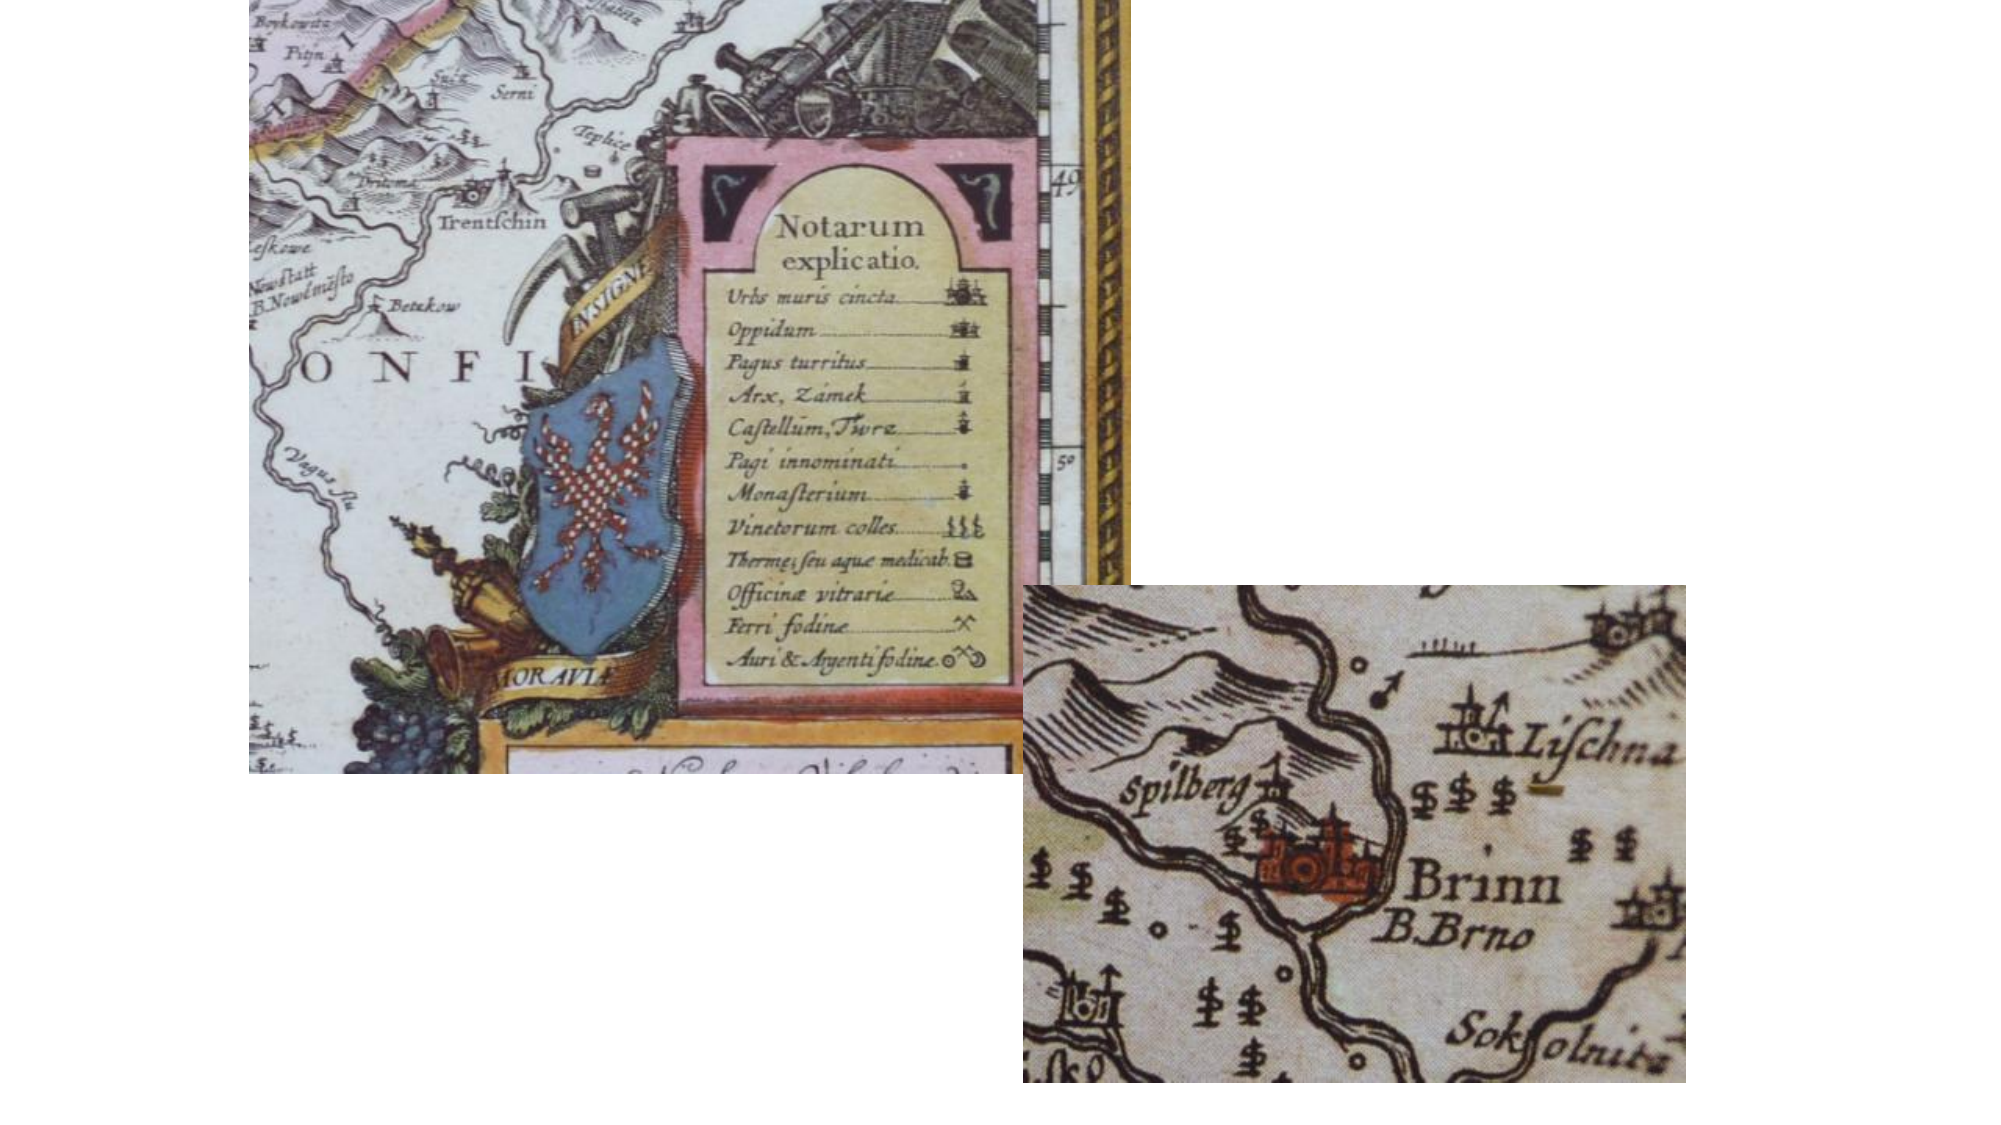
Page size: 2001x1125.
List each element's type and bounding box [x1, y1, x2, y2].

list [1023, 585, 1686, 1083]
list [249, 0, 1131, 774]
